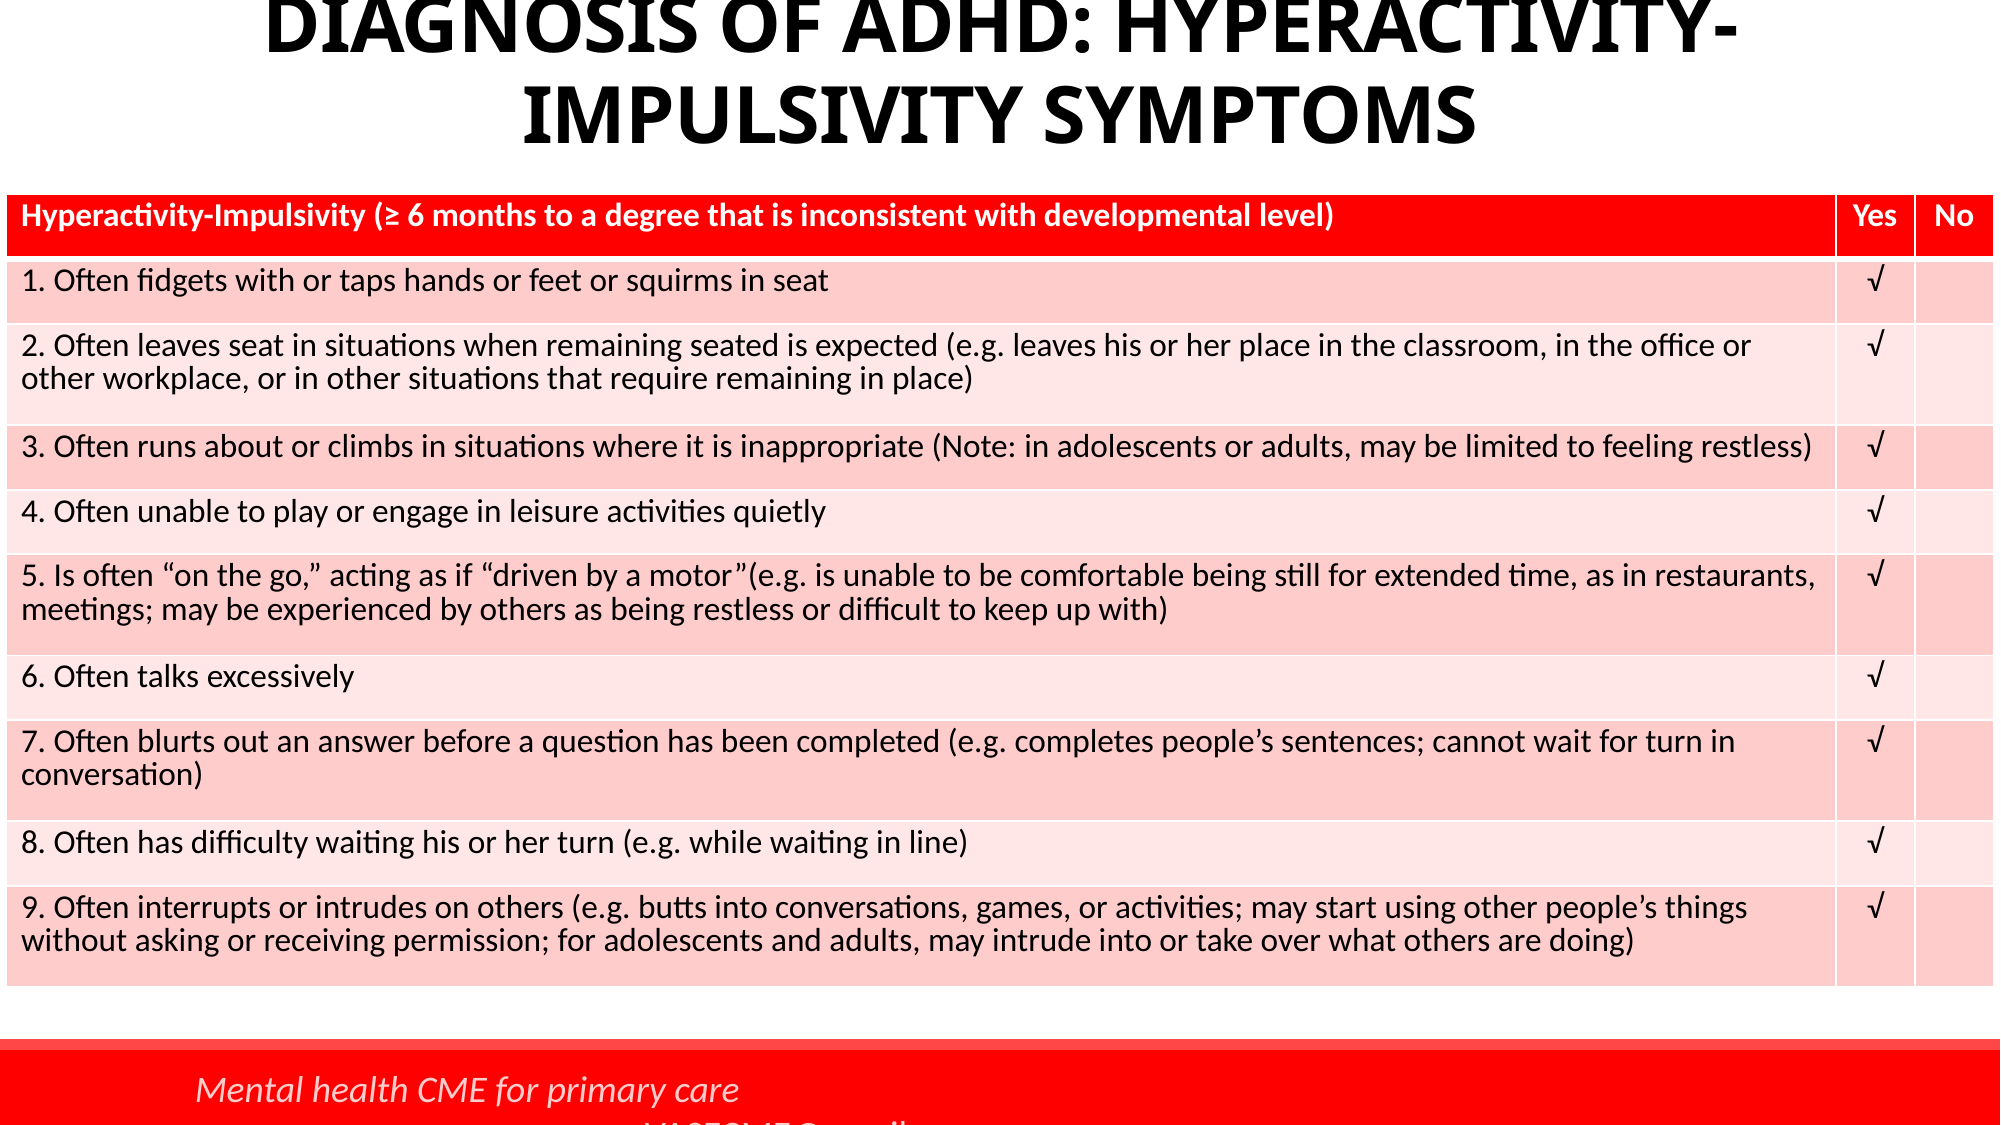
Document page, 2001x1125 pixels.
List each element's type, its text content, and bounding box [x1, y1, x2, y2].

table_cell [1916, 262, 1993, 323]
table_cell 4. Often unable to play or engage in leisure activities quietly [7, 491, 1835, 553]
table_header No [1916, 195, 1993, 256]
table_header Hyperactivity-Impulsivity (≥ 6 months to a degree that is inconsistent with developmental level) [7, 195, 1835, 256]
table_cell [1916, 656, 1993, 719]
table_cell [1916, 491, 1993, 553]
table_cell [1916, 555, 1993, 655]
table_cell √ [1837, 491, 1914, 553]
table_cell 2. Often leaves seat in situations when remaining seated is expected (e.g. leaves his or her place in the classroom, in the office or other workplace, or in other situations that require remaining in place) [7, 325, 1835, 424]
table_cell √ [1837, 555, 1914, 655]
table_cell [1916, 721, 1993, 820]
table_cell 3. Often runs about or climbs in situations where it is inappropriate (Note: in adolescents or adults, may be limited to feeling restless) [7, 426, 1835, 489]
table_cell 8. Often has difficulty waiting his or her turn (e.g. while waiting in line) [7, 822, 1835, 885]
table_cell 7. Often blurts out an answer before a question has been completed (e.g. completes people’s sentences; cannot wait for turn in conversation) [7, 721, 1835, 820]
table_cell [1916, 822, 1993, 885]
table_cell 1. Often fidgets with or taps hands or feet or squirms in seat [7, 262, 1835, 323]
table_cell 9. Often interrupts or intrudes on others (e.g. butts into conversations, games, or activities; may start using other people’s things without asking or receiving permission; for adolescents and adults, may intrude into or take over what others are doing) [7, 887, 1835, 986]
table_cell √ [1837, 426, 1914, 489]
table_cell √ [1837, 656, 1914, 719]
table_cell √ [1837, 721, 1914, 820]
table_header Yes [1837, 195, 1914, 256]
table_cell [1916, 887, 1993, 986]
title DIAGNOSIS OF ADHD: HYPERACTIVITY-IMPULSIVITY SYMPTOMS [0, 0, 2000, 170]
table_cell √ [1837, 887, 1914, 986]
table_cell 6. Often talks excessively [7, 656, 1835, 719]
table_cell 5. Is often “on the go,” acting as if “driven by a motor”(e.g. is unable to be comfortable being still for extended time, as in restaurants, meetings; may be experienced by others as being restless or difficult to keep up with) [7, 555, 1835, 655]
table_cell [1916, 325, 1993, 424]
table_cell [1916, 426, 1993, 489]
table_cell √ [1837, 262, 1914, 323]
table_cell √ [1837, 822, 1914, 885]
table_cell √ [1837, 325, 1914, 424]
